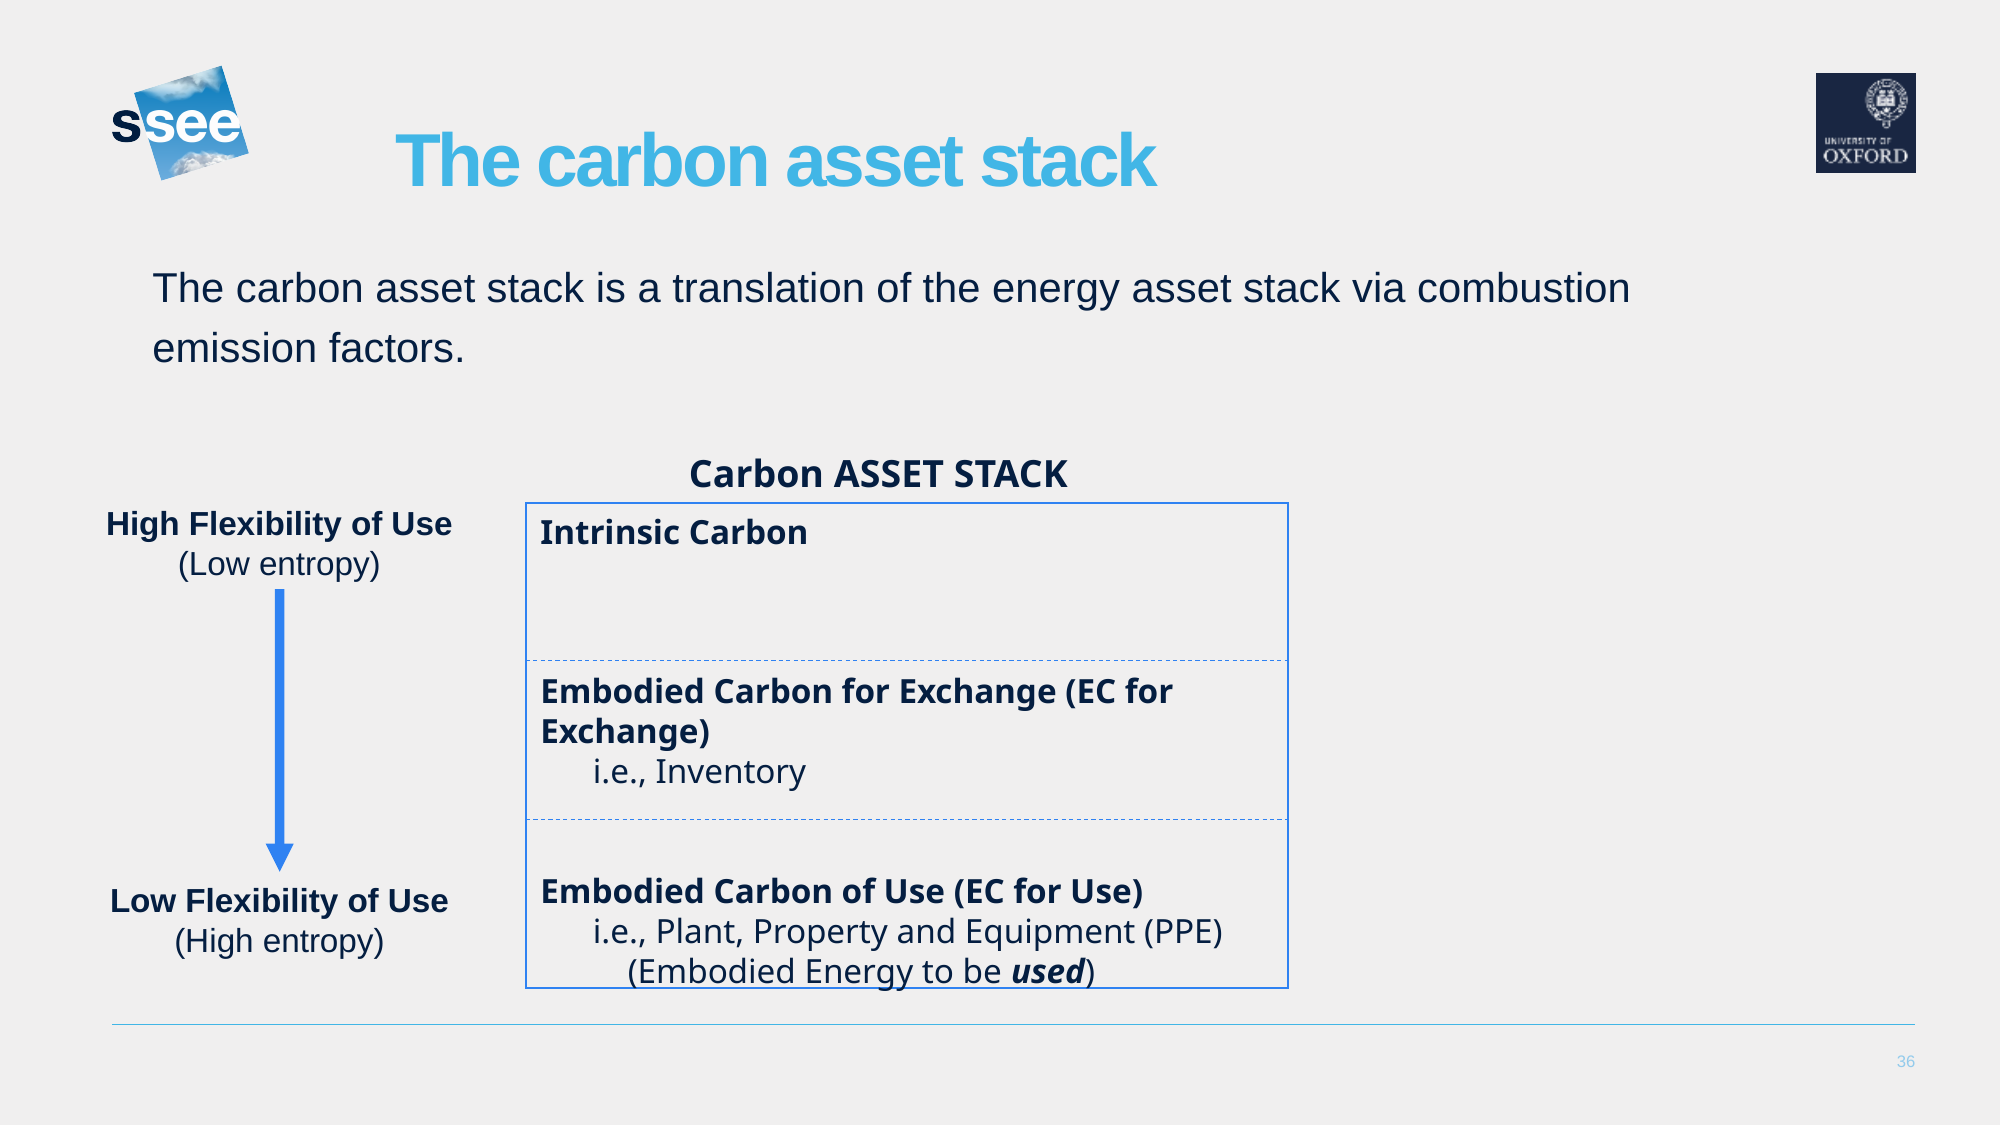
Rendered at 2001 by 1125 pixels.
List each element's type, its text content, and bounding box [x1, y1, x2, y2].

picture [112, 65, 249, 181]
text_box Intrinsic Carbon Embodied Carbon for Exchange (EC for Exchange) i.e., Inventory Embodied Carbon of Use (EC for Use) i.e., Plant, Property and Equipment (PPE) (Embodied Energy to be used) [525, 502, 1289, 989]
picture [1816, 73, 1916, 173]
slide_number 36 [1837, 1050, 1916, 1079]
text_box Low Flexibility of Use (High entropy) [95, 871, 465, 967]
title The carbon asset stack [380, 36, 1763, 210]
text_box Carbon ASSET STACK [674, 442, 1083, 503]
list The carbon asset stack is a translation of the energy asset stack via combustion emission factors. [137, 243, 1809, 431]
text_box High Flexibility of Use (Low entropy) [91, 494, 468, 590]
